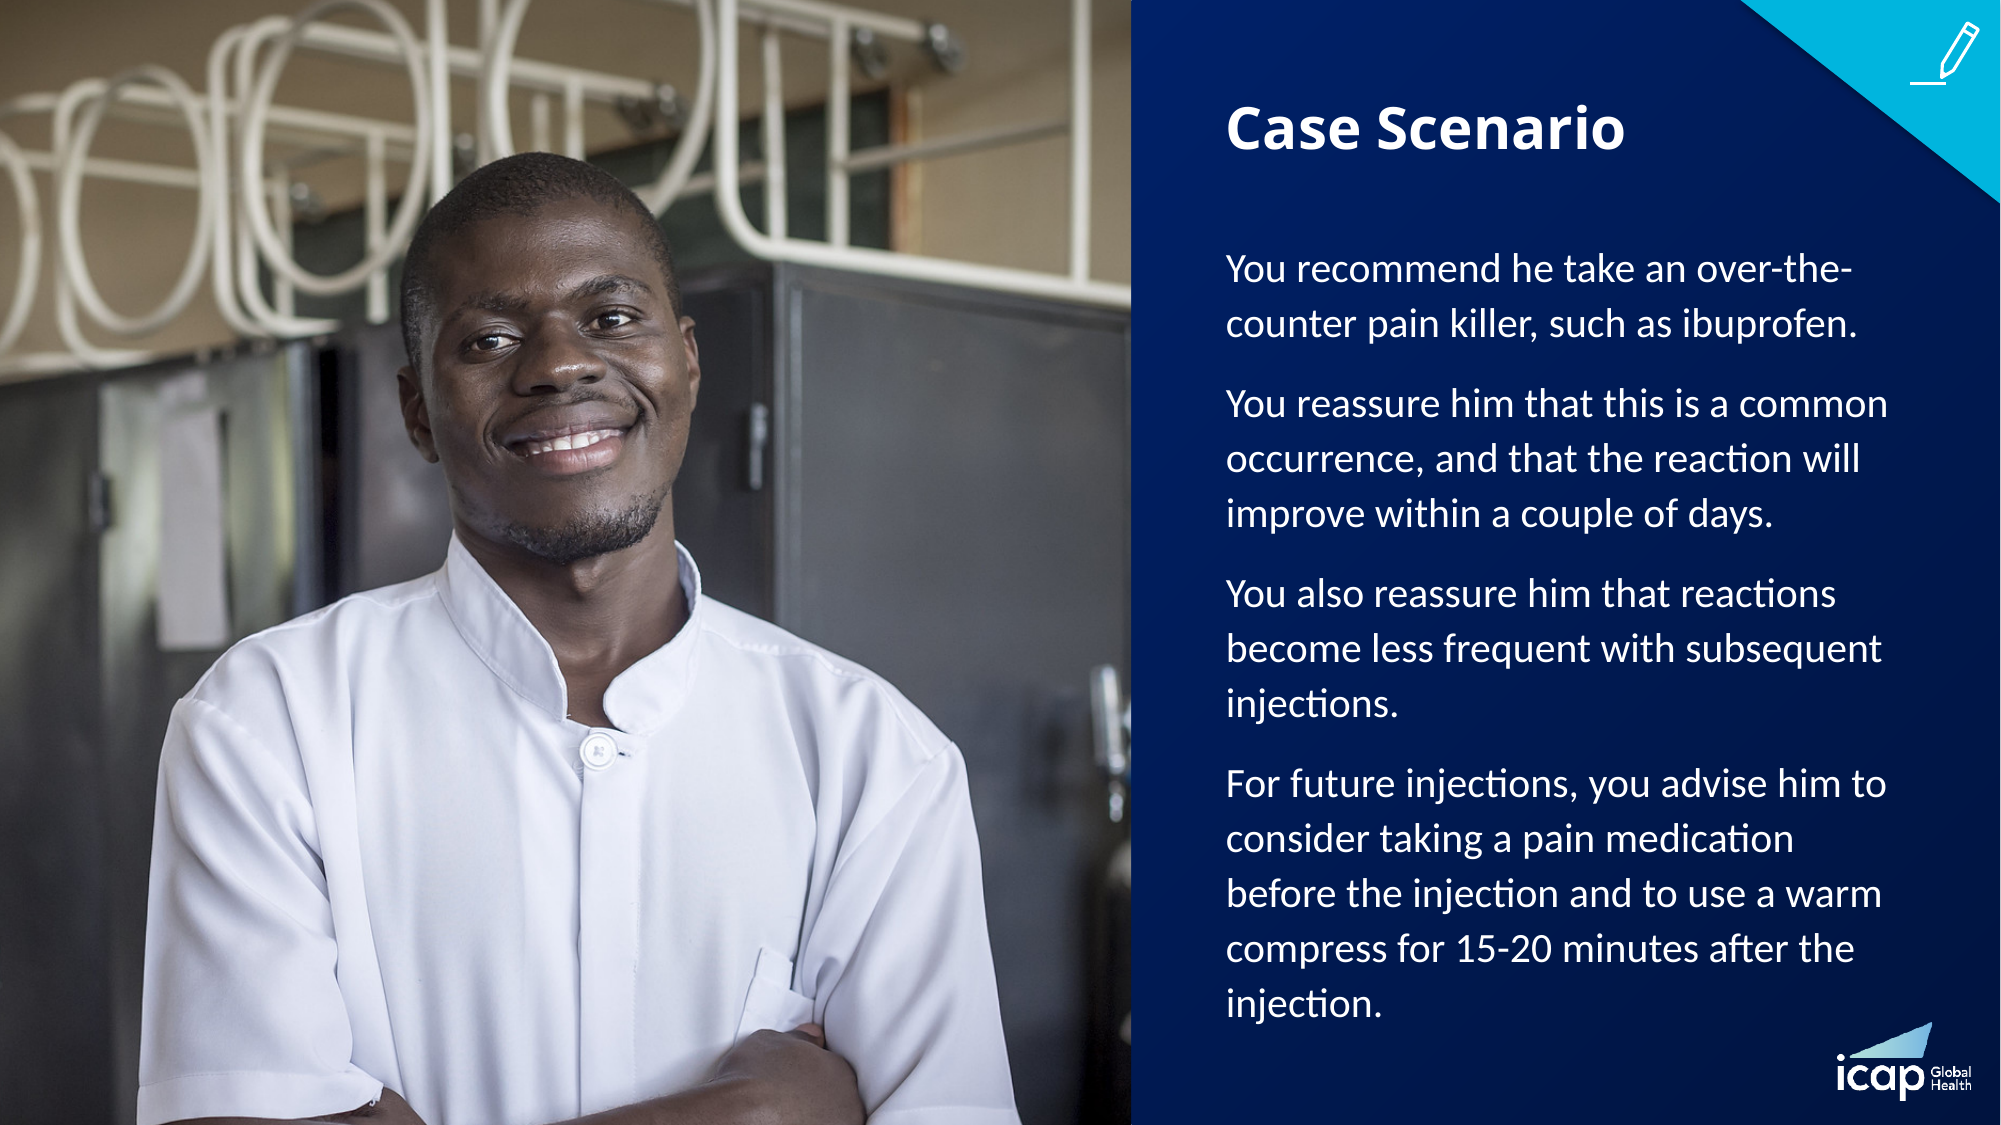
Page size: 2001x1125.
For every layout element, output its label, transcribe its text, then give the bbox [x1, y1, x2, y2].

title Case Scenario​ [1210, 83, 1928, 223]
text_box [1909, 22, 1979, 84]
picture [0, 0, 1132, 1125]
text_box [1739, 0, 2000, 205]
list You recommend he take an over-the-counter pain killer, such as ibuprofen. You reassure him that this is a common occurrence, and that the reaction will improve within a couple of days. You also reassure him that reactions become less frequent with subsequent injections. For future injections, you advise him to consider taking a pain medication before the injection and to use a warm compress for 15-20 minutes after the injection. [1210, 228, 1928, 1008]
picture [1837, 1022, 1971, 1101]
